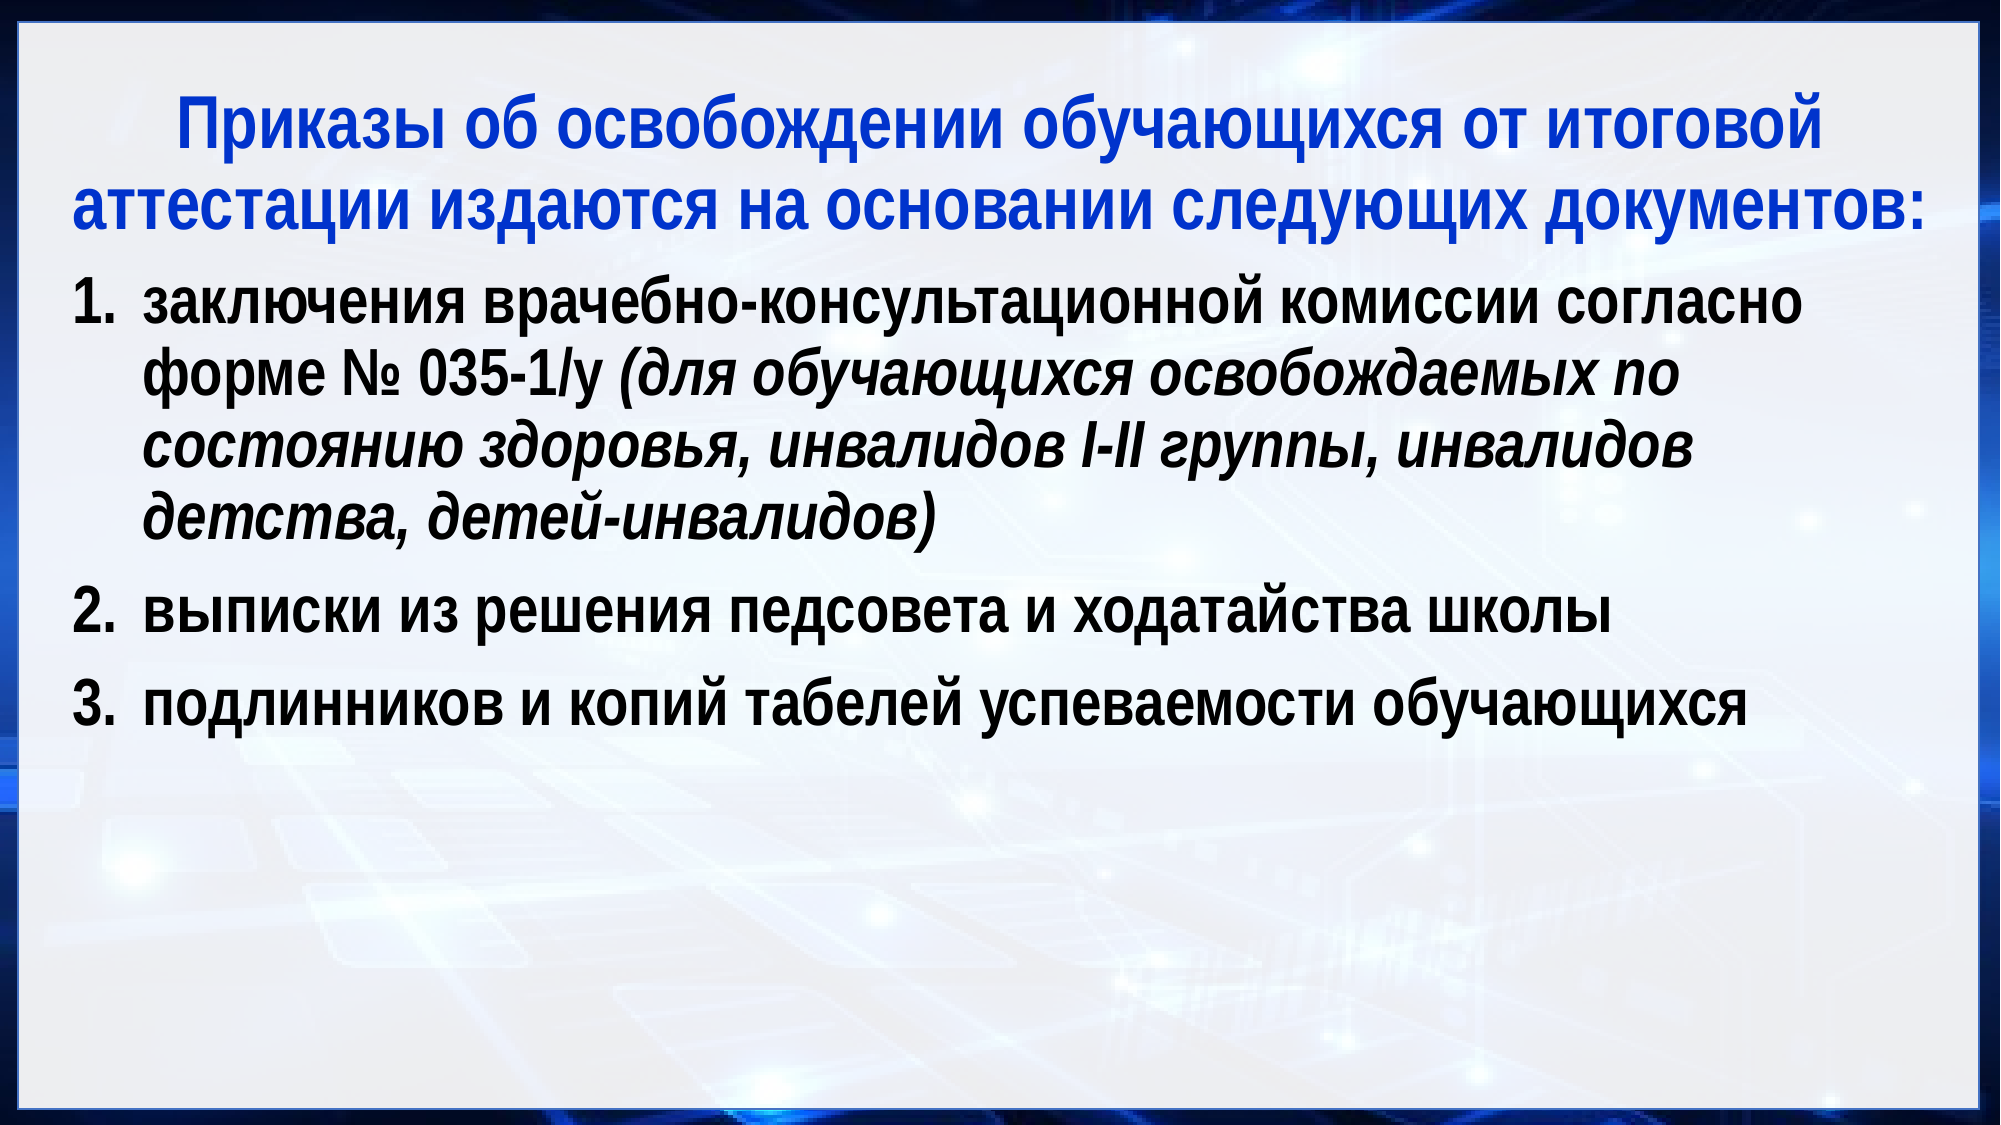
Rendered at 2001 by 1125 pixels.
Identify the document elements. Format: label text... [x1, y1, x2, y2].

picture [0, 0, 2000, 1125]
list Приказы об освобождении обучающихся от итоговой аттестации издаются на основании следующих документов: заключения врачебно-консультационной комиссии согласно форме № 035-1/у (для обучающихся освобождаемых по состоянию здоровья, инвалидов І-II группы, инвалидов детства, детей-инвалидов) выписки из решения педсовета и ходатайства школы подлинников и копий табелей успеваемости обучающихся [43, 75, 1958, 1059]
